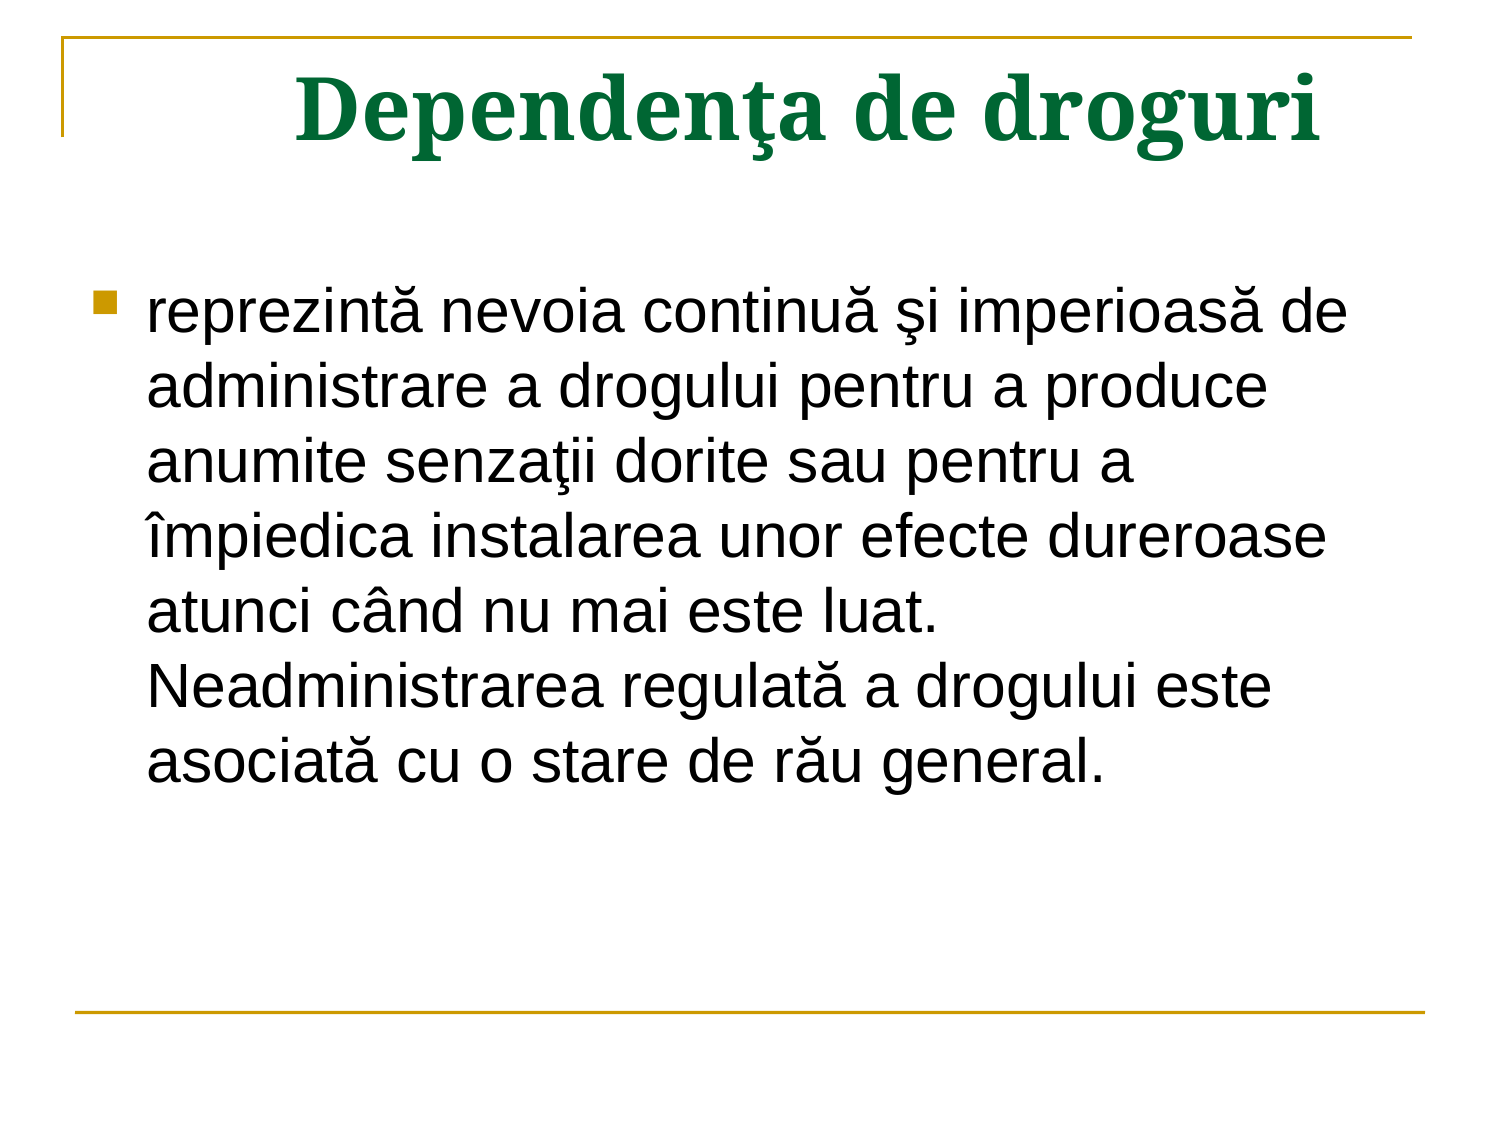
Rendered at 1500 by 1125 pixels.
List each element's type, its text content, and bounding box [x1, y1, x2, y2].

list reprezintă nevoia continuă şi imperioasă de administrare a drogului pentru a produce anumite senzaţii dorite sau pentru a împiedica instalarea unor efecte dureroase atunci când nu mai este luat. Neadministrarea regulată a drogului este asociată cu o stare de rău general. [75, 262, 1425, 1006]
title Dependenţa de droguri [75, 45, 1425, 233]
